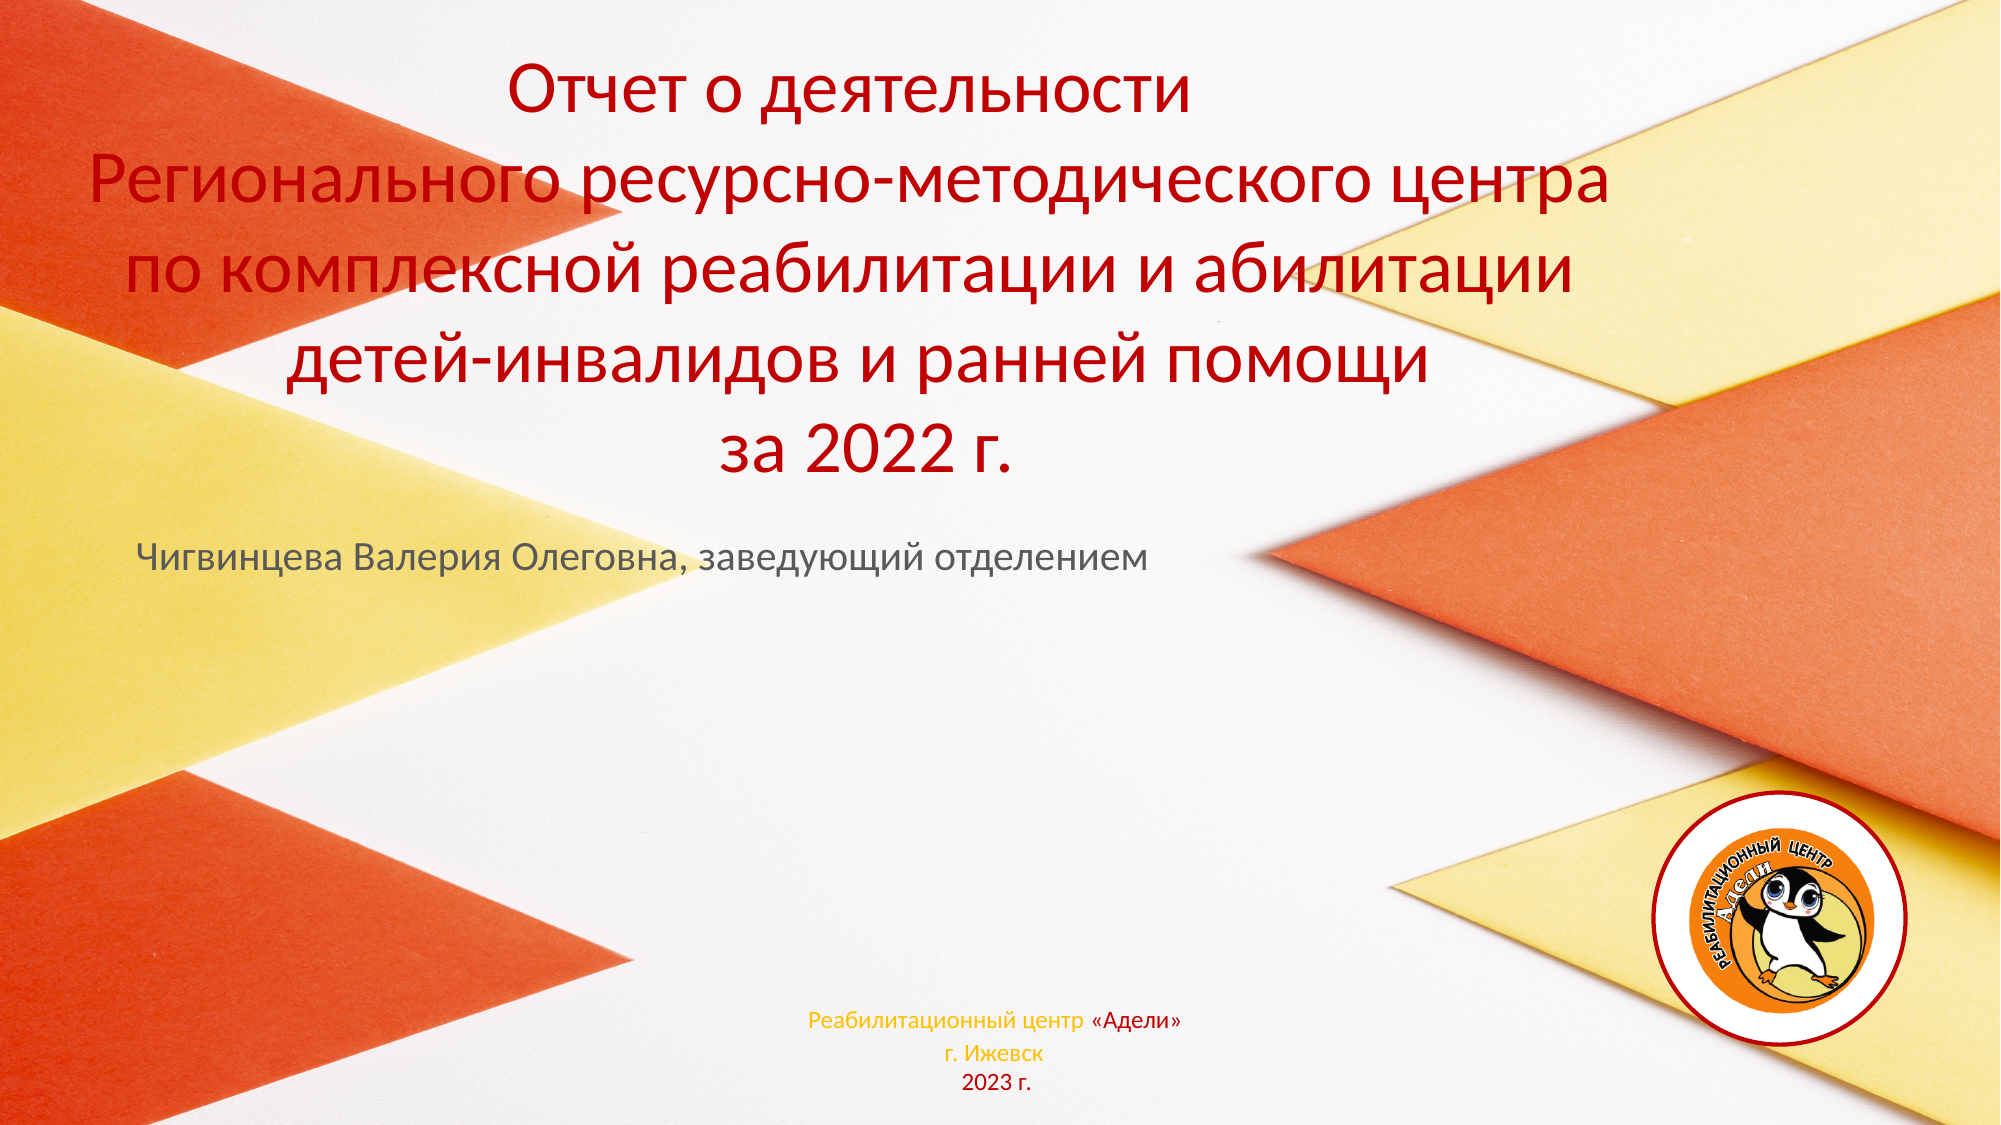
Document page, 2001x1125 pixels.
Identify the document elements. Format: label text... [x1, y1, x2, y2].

title Отчет о деятельности Регионального ресурсно-методического центра по комплексной реабилитации и абилитации детей-инвалидов и ранней помощи за 2022 г. [0, 46, 1718, 479]
text_box Реабилитационный центр «Адели» [648, 996, 1342, 1057]
text_box г. Ижевск 2023 г. [650, 1028, 1344, 1089]
text_box Чигвинцева Валерия Олеговна, заведующий отделением [120, 520, 1293, 586]
picture [0, 0, 2001, 1125]
